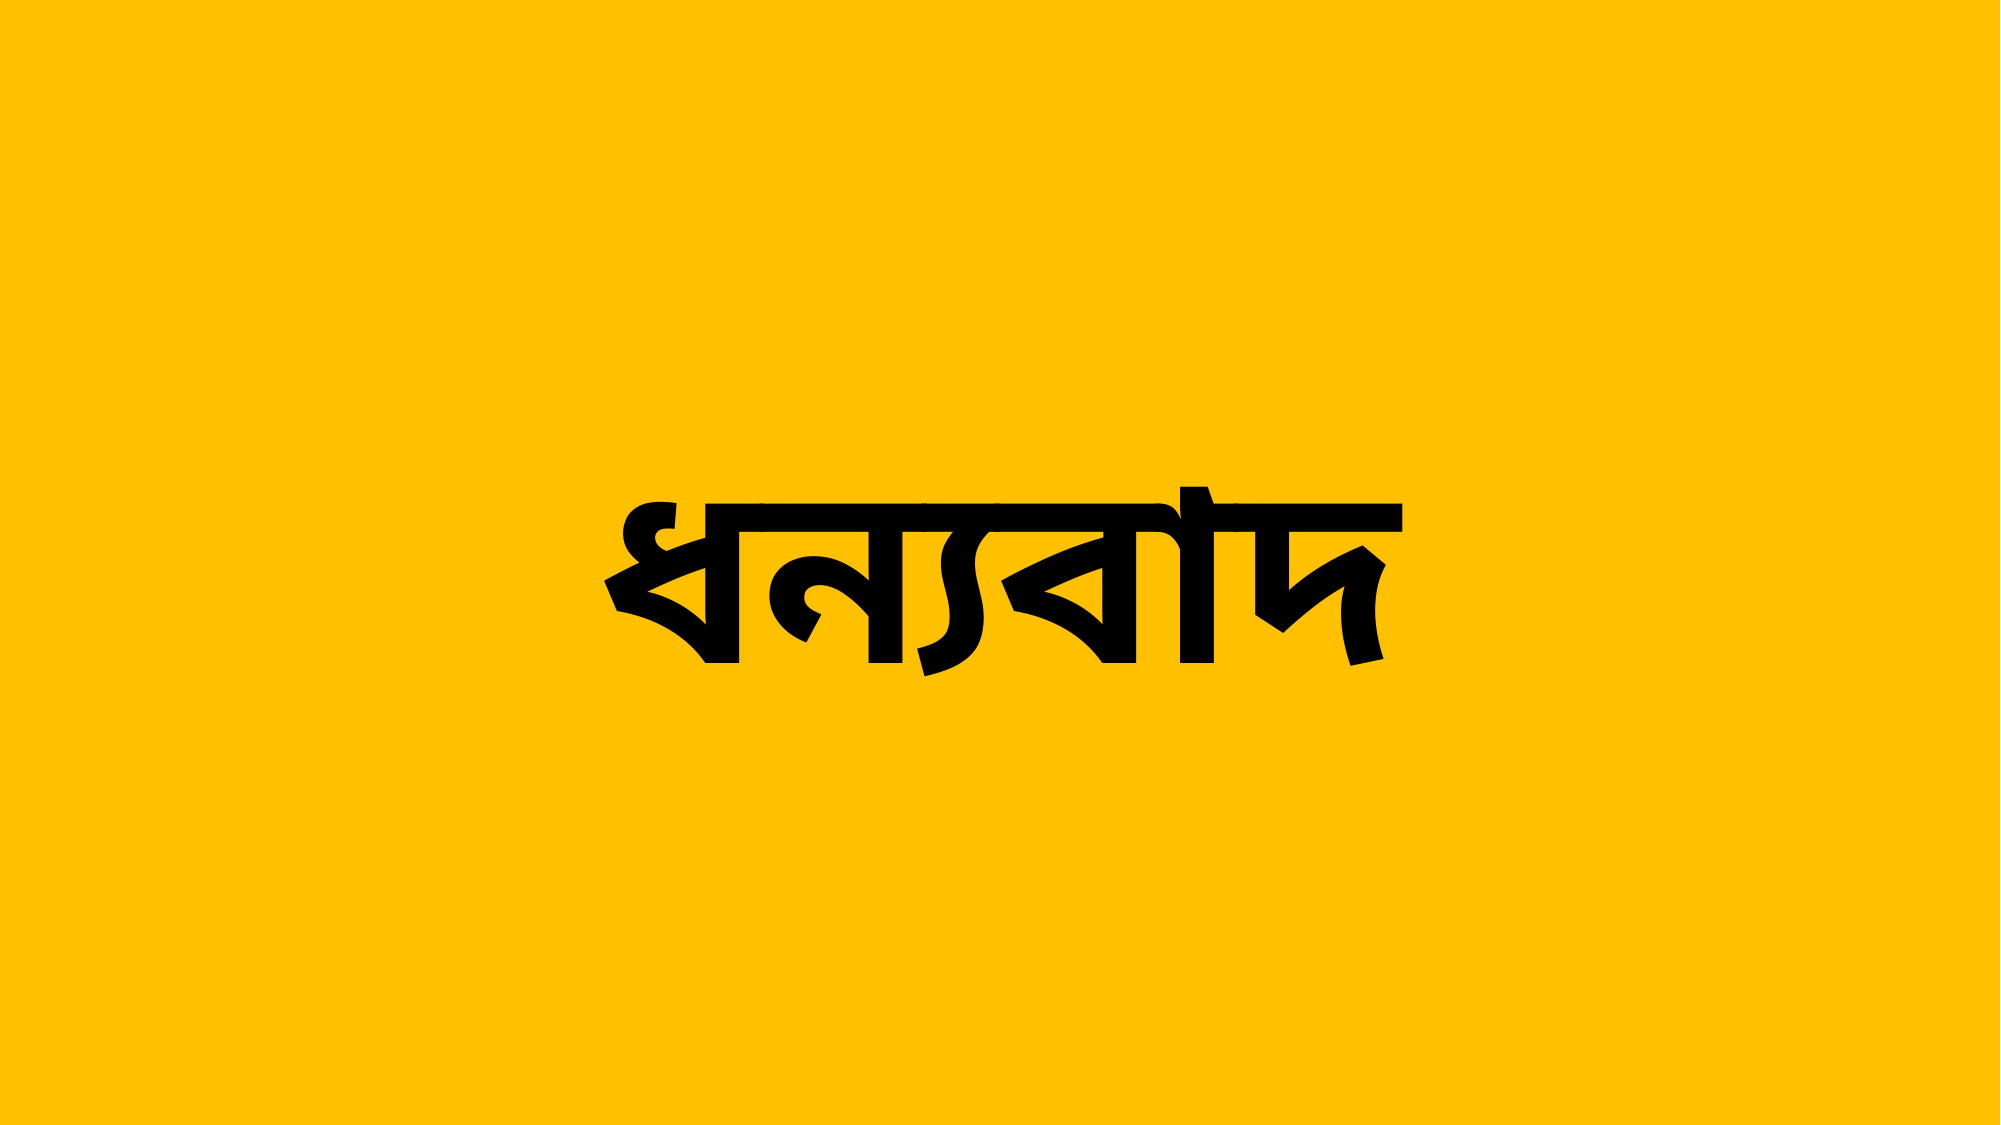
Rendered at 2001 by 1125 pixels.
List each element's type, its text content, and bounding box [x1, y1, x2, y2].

text_box ধন্যবাদ [404, 400, 1597, 723]
